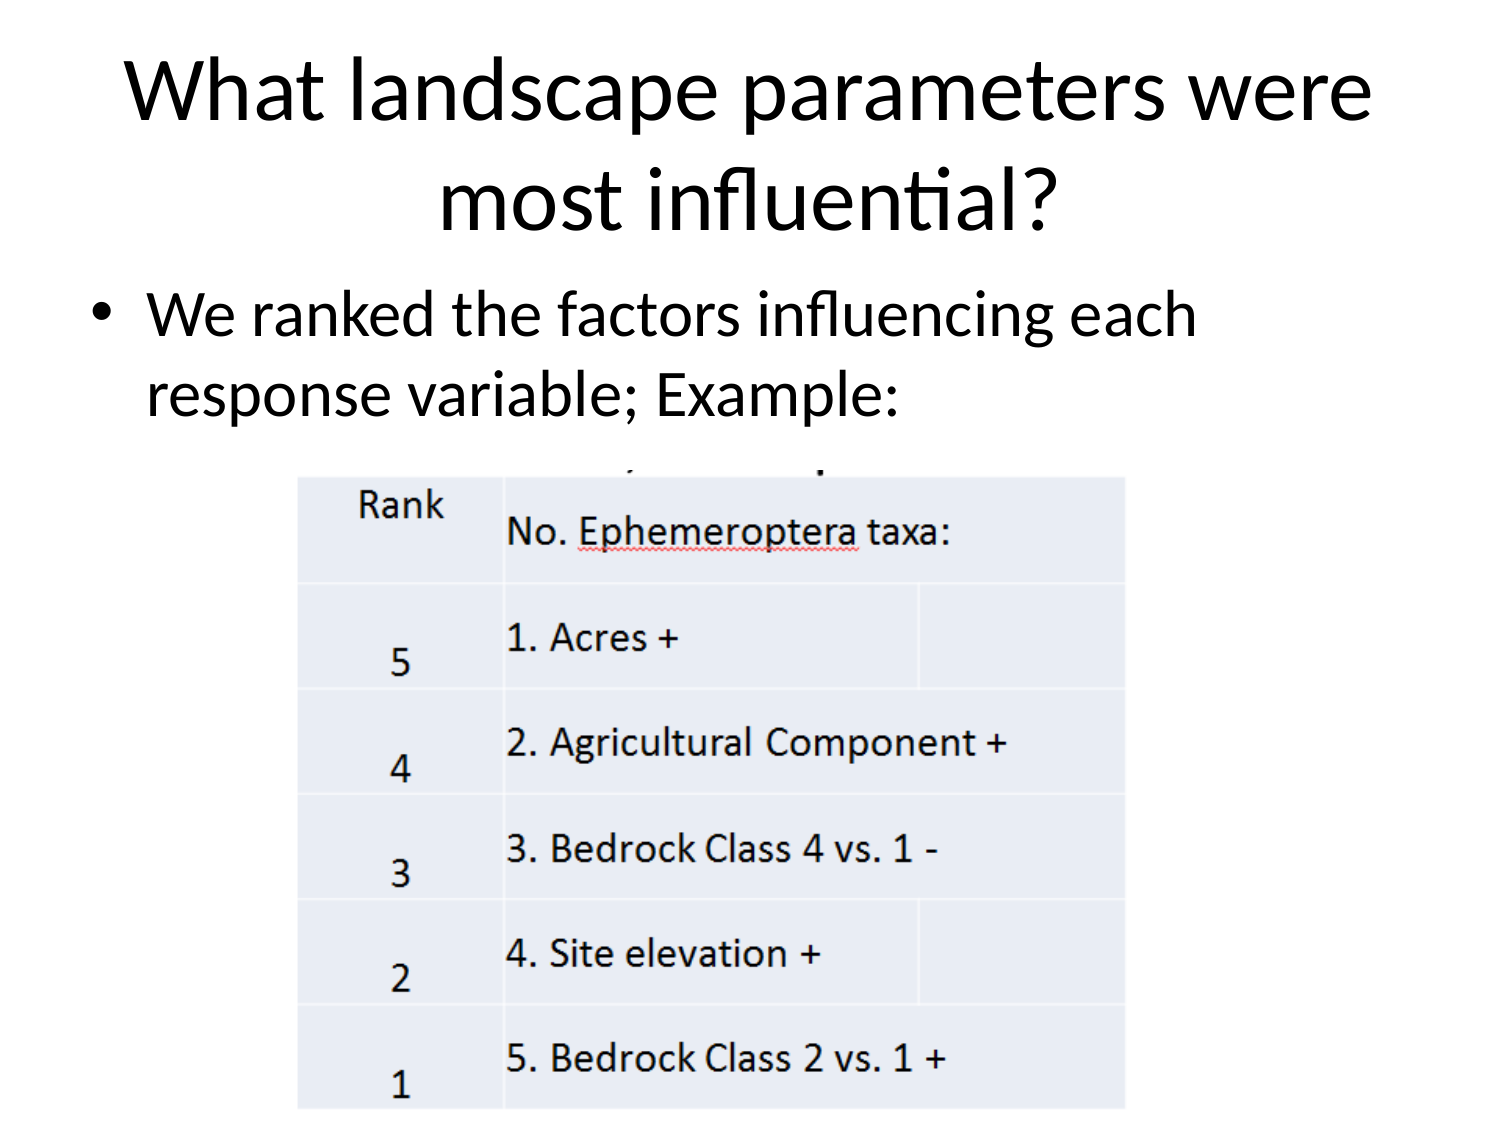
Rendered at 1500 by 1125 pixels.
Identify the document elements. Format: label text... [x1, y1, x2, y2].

list We ranked the factors influencing each response variable; Example: [75, 262, 1425, 1005]
title What landscape parameters were most influential? [75, 45, 1425, 233]
picture [287, 469, 1147, 1125]
